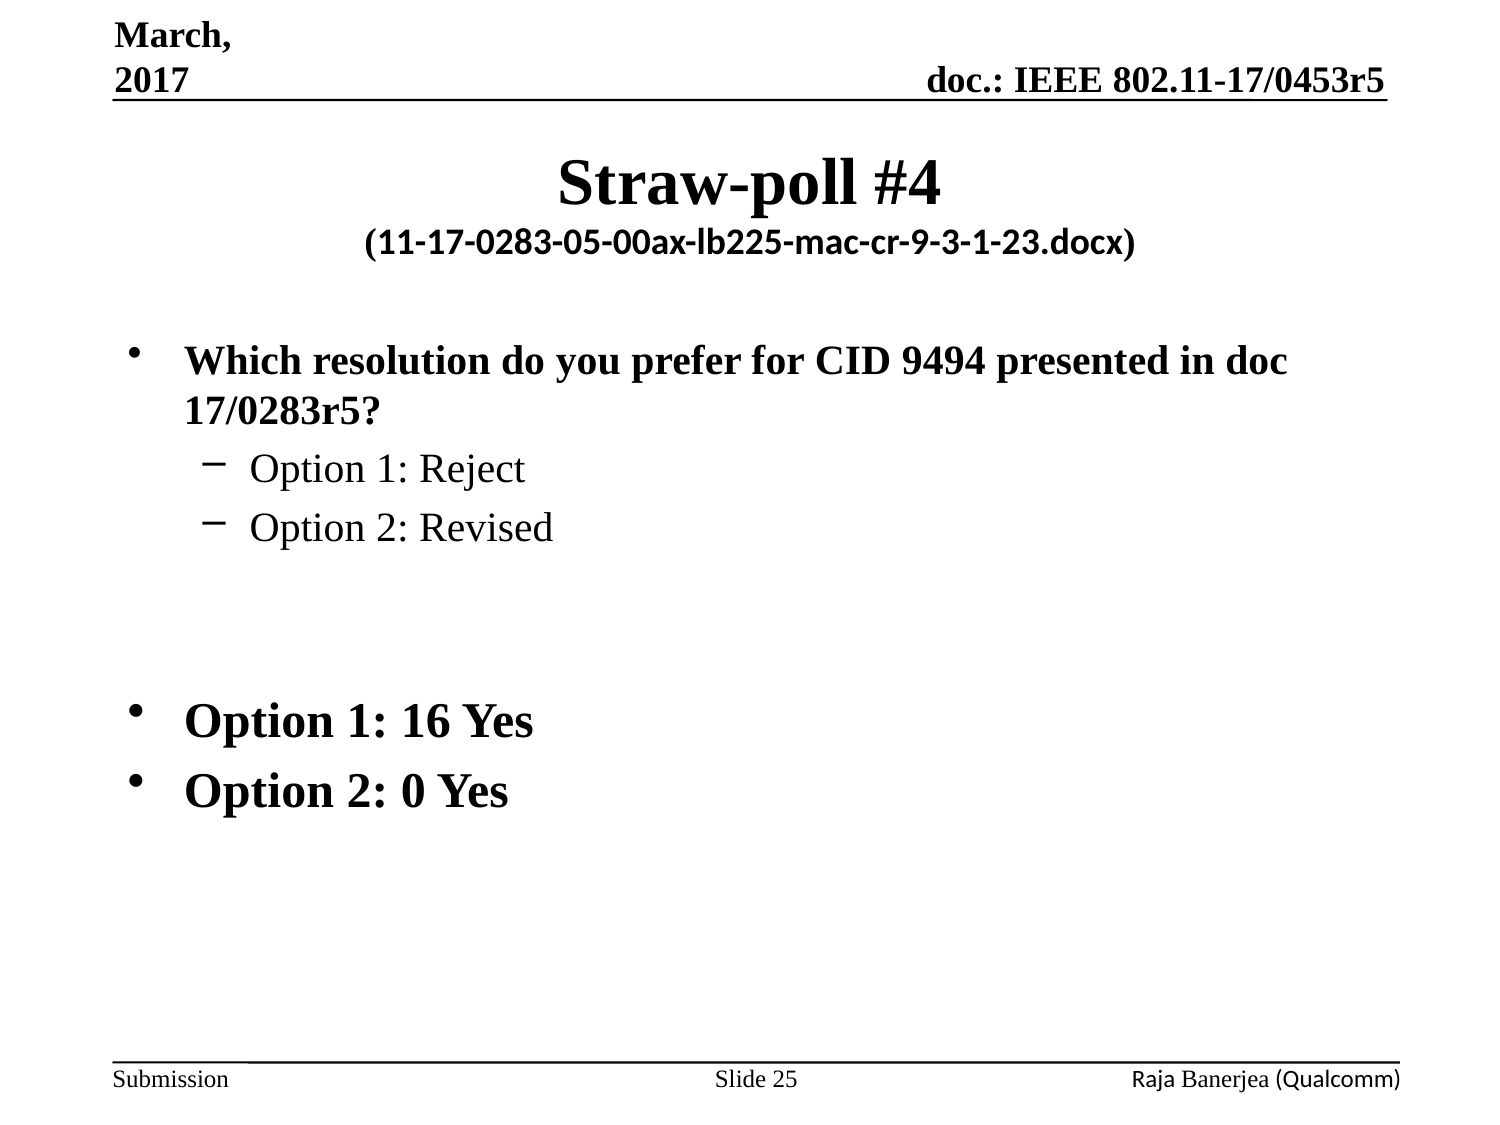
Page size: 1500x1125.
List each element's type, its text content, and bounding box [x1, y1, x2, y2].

title Straw-poll #4 (11-17-0283-05-00ax-lb225-mac-cr-9-3-1-23.docx) [112, 112, 1388, 288]
footer Raja Banerjea (Qualcomm) [1127, 1061, 1402, 1093]
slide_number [114, 54, 309, 101]
list Which resolution do you prefer for CID 9494 presented in doc 17/0283r5? Option 1: Reject Option 2: Revised Option 1: 16 Yes Option 2: 0 Yes [112, 324, 1388, 1000]
slide_number Slide 25 [712, 1061, 800, 1093]
